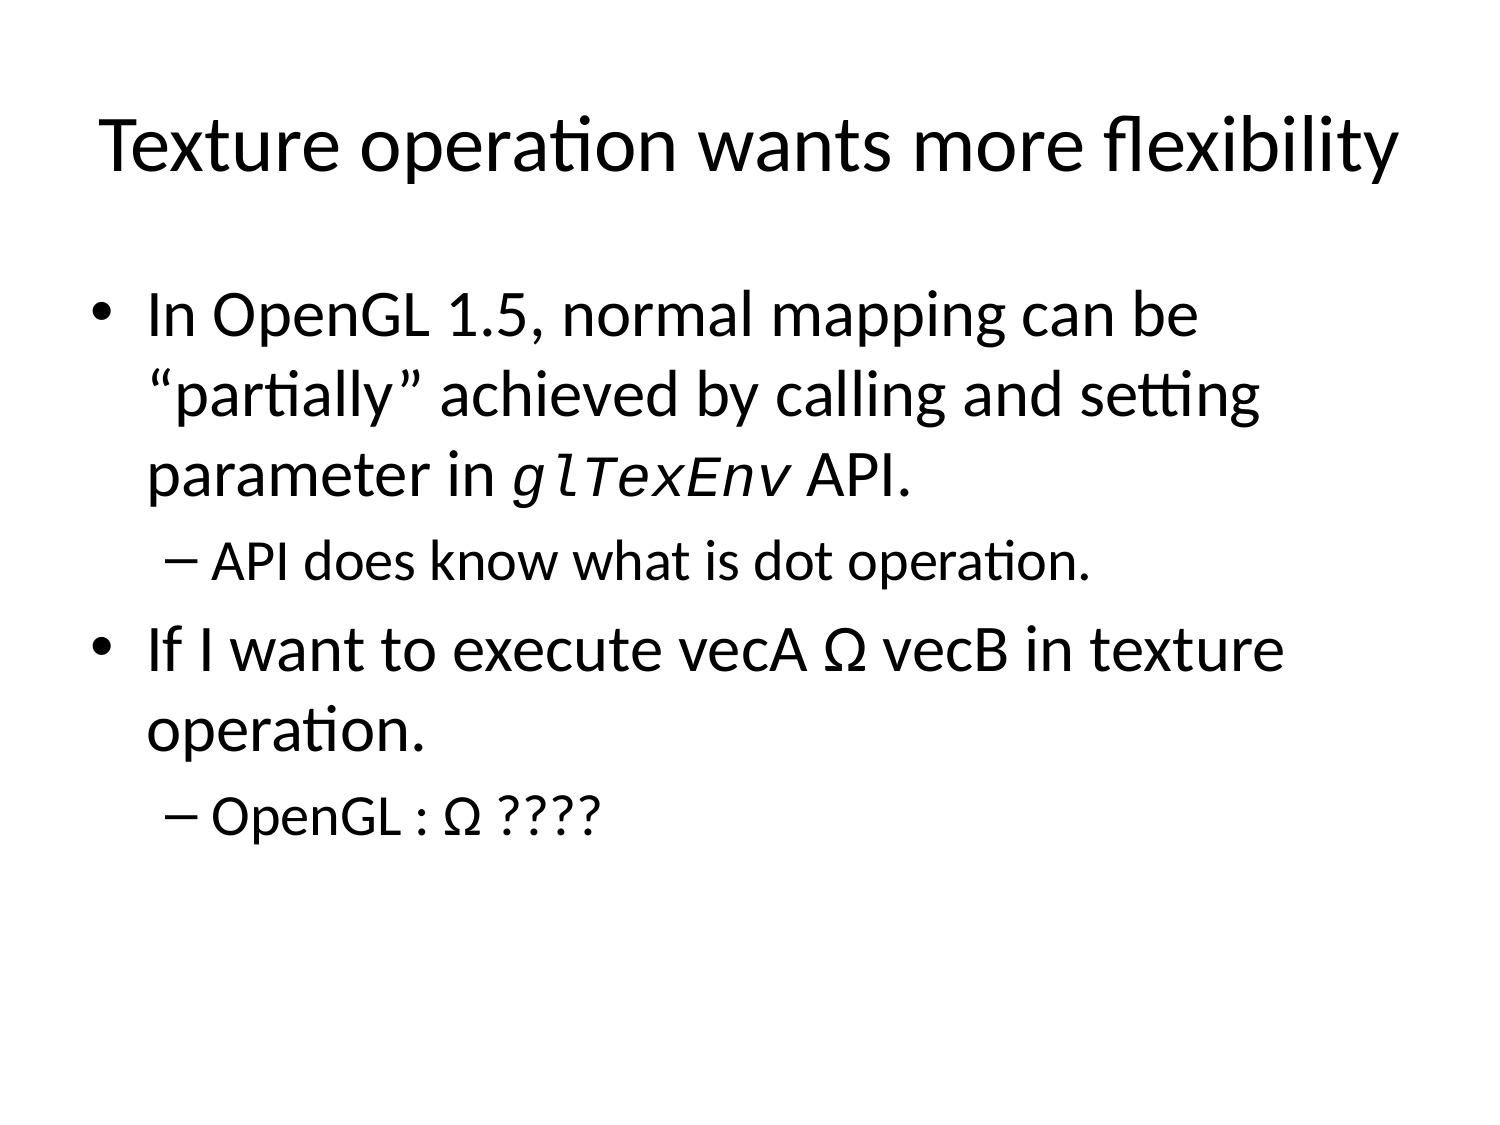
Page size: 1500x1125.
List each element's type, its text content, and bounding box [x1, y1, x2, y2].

title Texture operation wants more flexibility [75, 45, 1425, 233]
list In OpenGL 1.5, normal mapping can be “partially” achieved by calling and setting parameter in glTexEnv API. API does know what is dot operation. If I want to execute vecA Ω vecB in texture operation. OpenGL : Ω ???? [75, 262, 1425, 1005]
